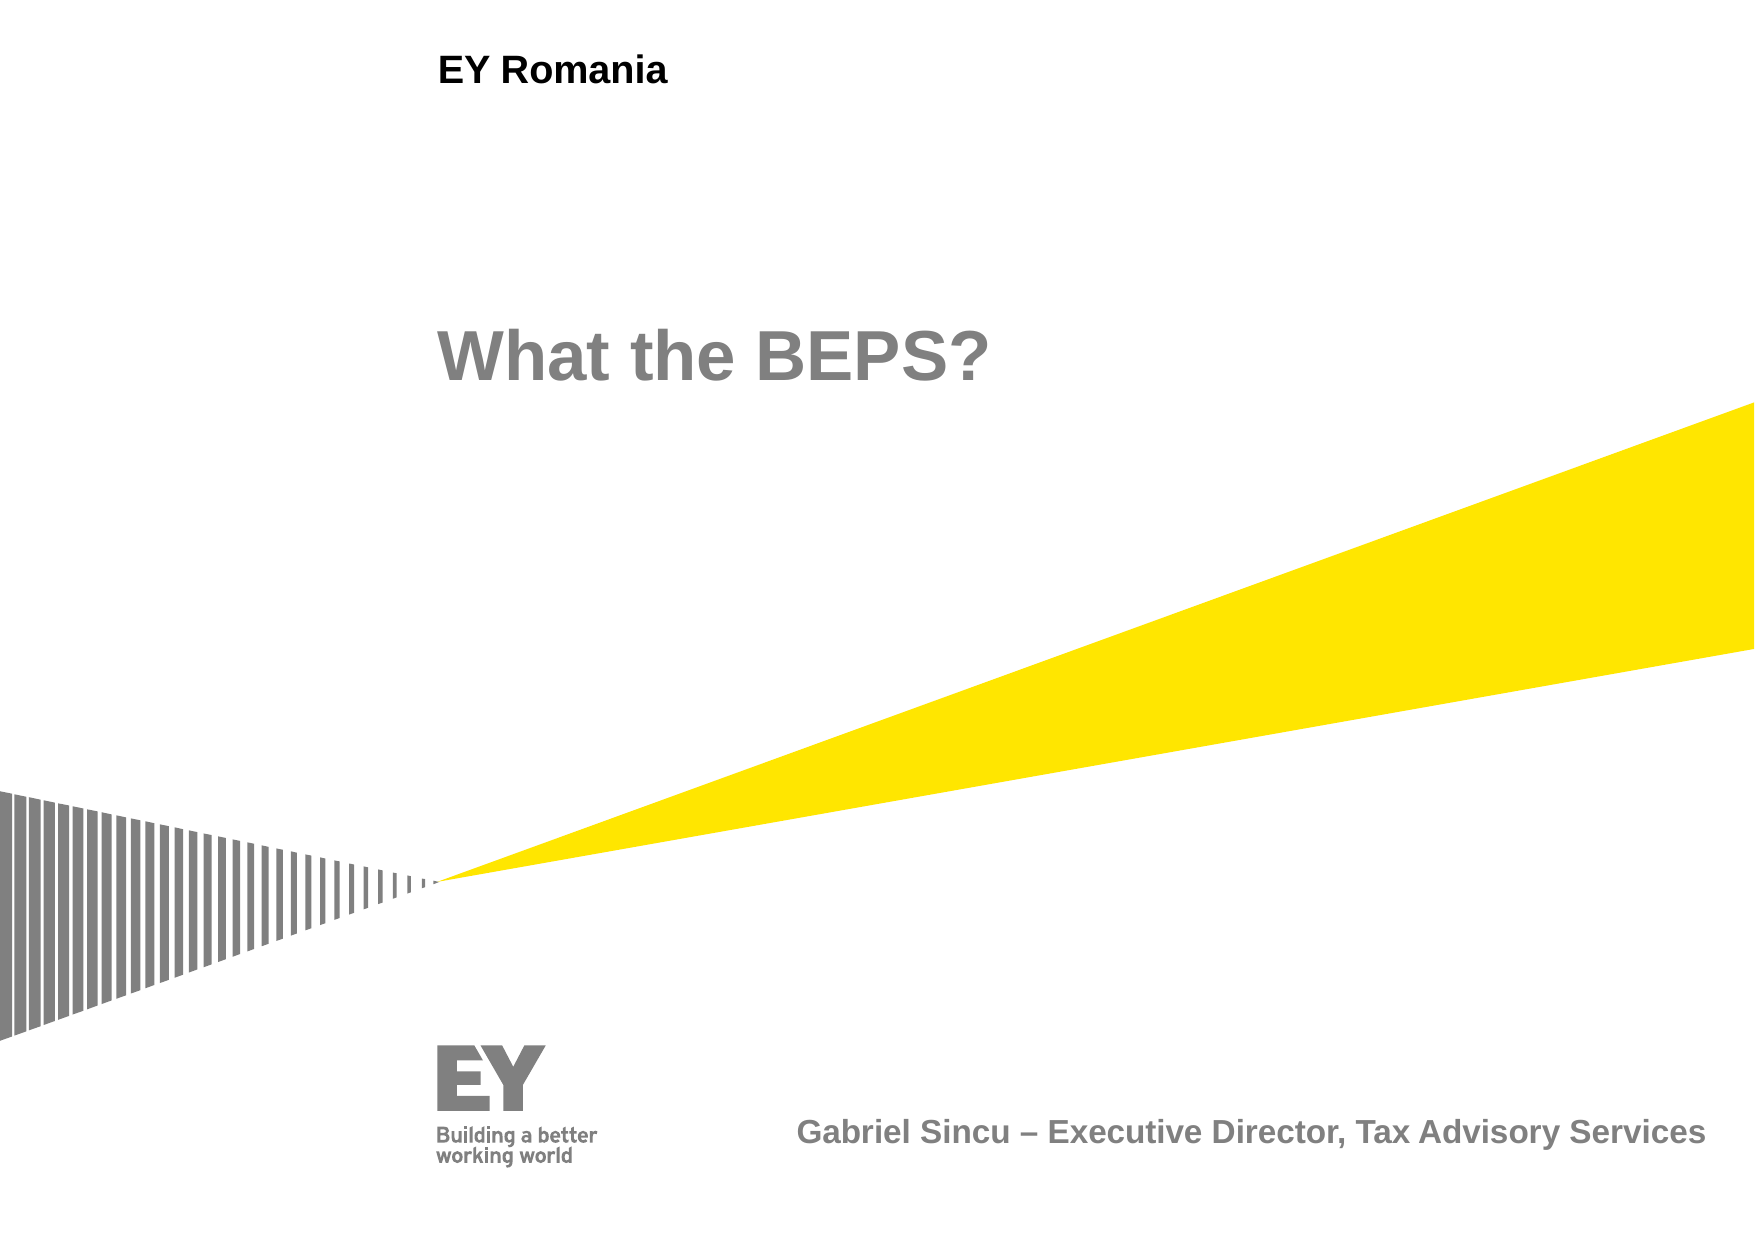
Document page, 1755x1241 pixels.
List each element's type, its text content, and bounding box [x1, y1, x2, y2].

text_box EY Romania [437, 51, 1681, 278]
text_box Gabriel Sincu – Executive Director, Tax Advisory Services [465, 1116, 1708, 1204]
title What the BEPS? [437, 322, 1681, 550]
